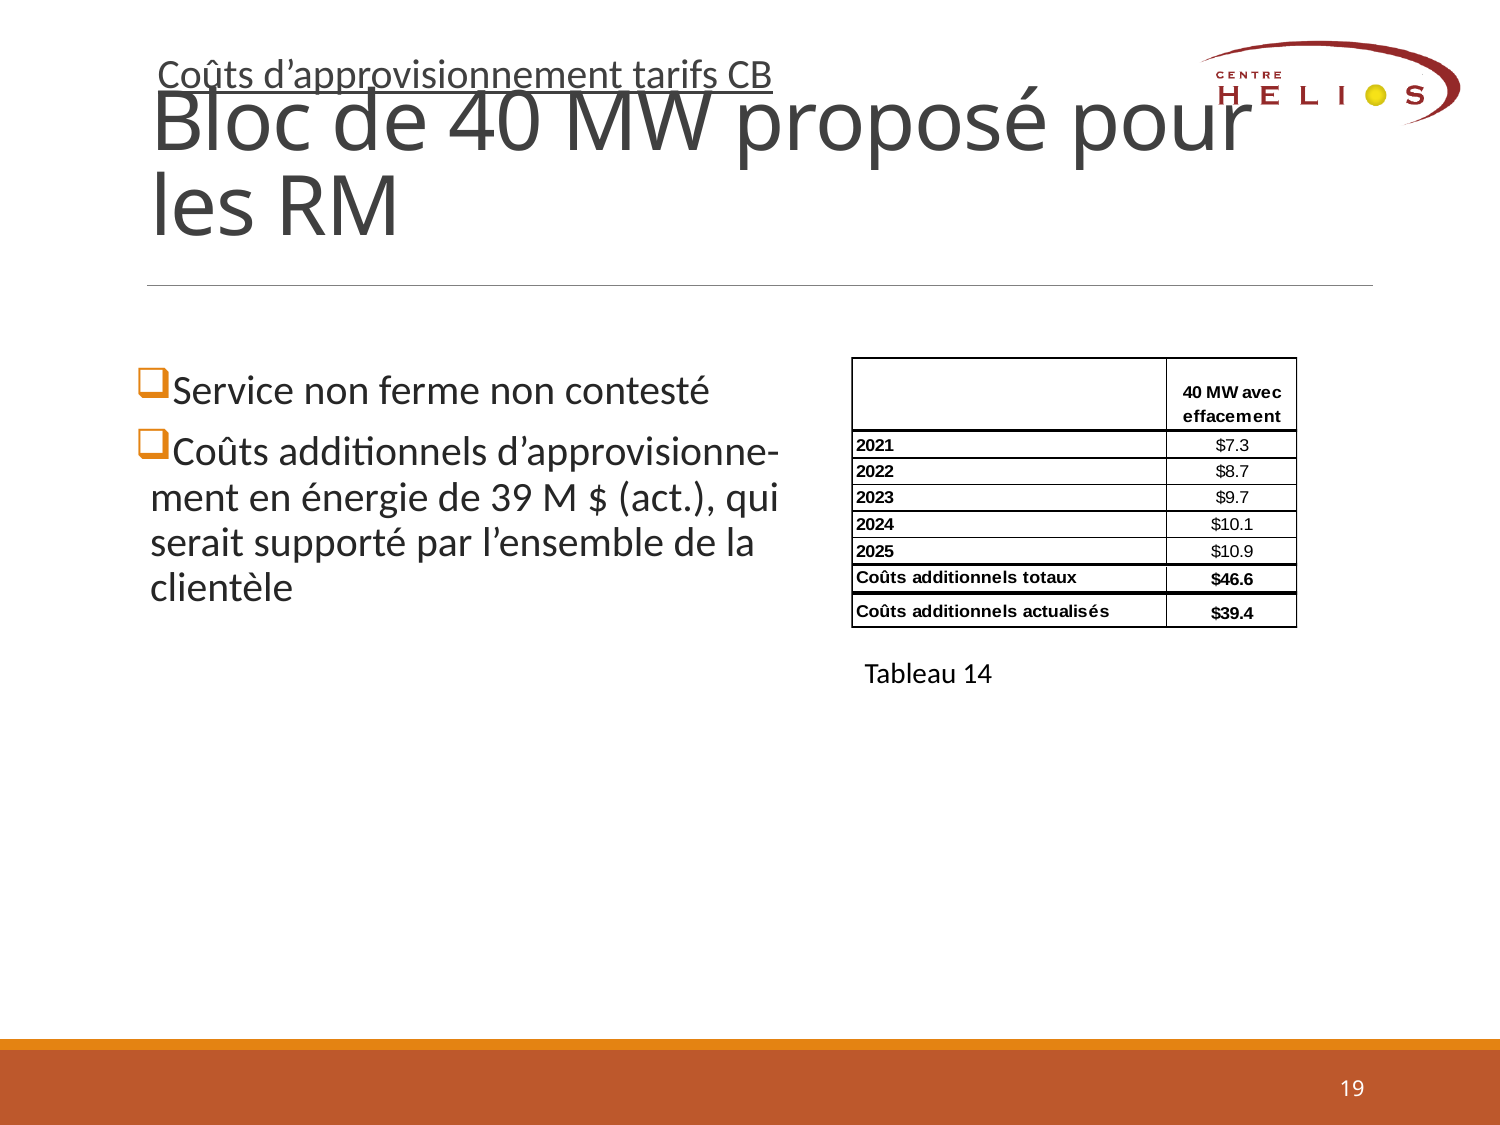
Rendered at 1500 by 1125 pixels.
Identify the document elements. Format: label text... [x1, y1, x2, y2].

picture [1178, 13, 1487, 134]
slide_number 19 [1218, 1059, 1380, 1120]
list Coûts d’approvisionnement tarifs CB [135, 44, 842, 140]
title Bloc de 40 MW proposé pour les RM [135, 43, 1373, 261]
list Service non ferme non contesté Coûts additionnels d’approvisionne-ment en énergie de 39 M $ (act.), qui serait supporté par l’ensemble de la clientèle [135, 283, 798, 1060]
picture [850, 357, 1300, 630]
text_box Tableau 14 [849, 646, 1014, 697]
